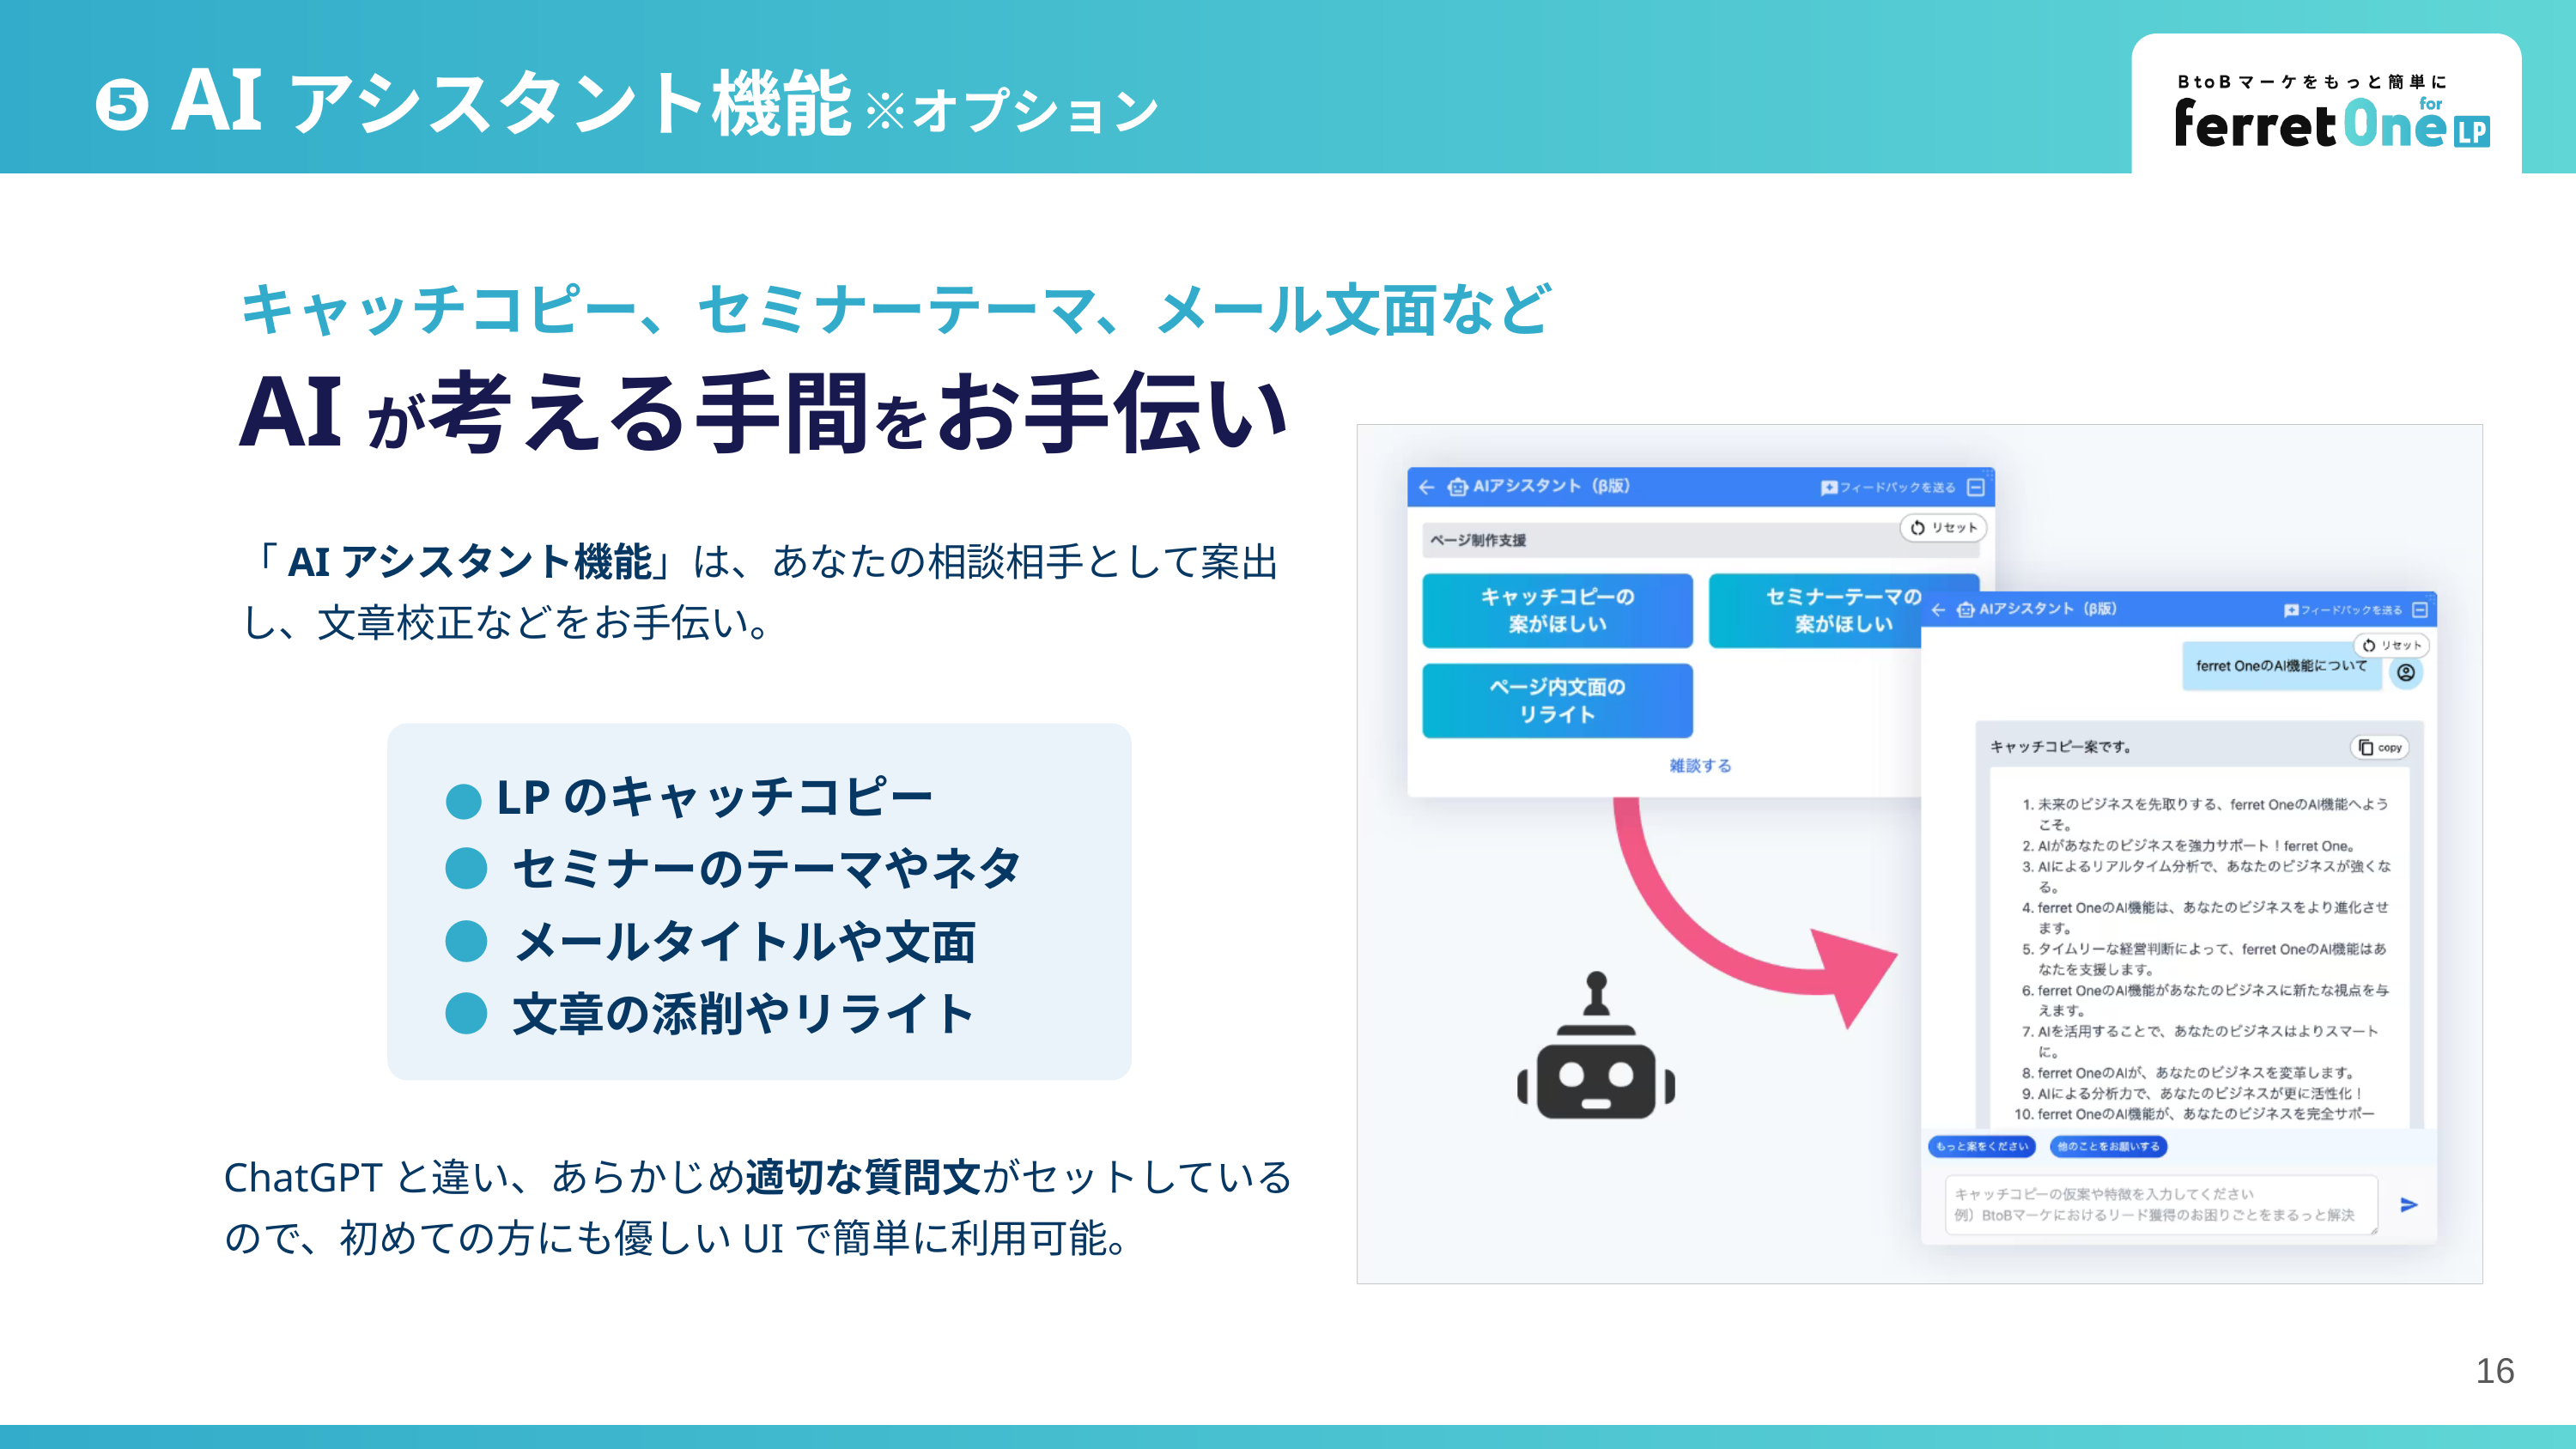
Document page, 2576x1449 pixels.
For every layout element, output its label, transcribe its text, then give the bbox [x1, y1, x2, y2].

text_box [387, 723, 1132, 1081]
picture [2467, 74, 2490, 148]
text_box ChatGPTと違い、あらかじめ適切な質問文がセットしているので、初めての方にも優しいUIで簡単に利用可能。 [197, 1112, 1332, 1274]
text_box AIが考える手間をお手伝い [213, 323, 1591, 485]
picture [1336, 396, 2509, 1318]
text_box ● LPのキャッチコピー ● セミナーのテーマやネタ ● メールタイトルや文面 ● 文章の添削やリライト [417, 724, 1223, 1046]
title ❺ AIアシスタント機能 ※オプション [66, 18, 2467, 179]
text_box 「AIアシスタント機能」は、あなたの相談相手として案出し、文章校正などをお手伝い。 [213, 496, 1332, 716]
text_box キャッチコピー、セミナーテーマ、メール文面など [213, 237, 2476, 332]
slide_number ‹#› [2386, 1313, 2542, 1425]
